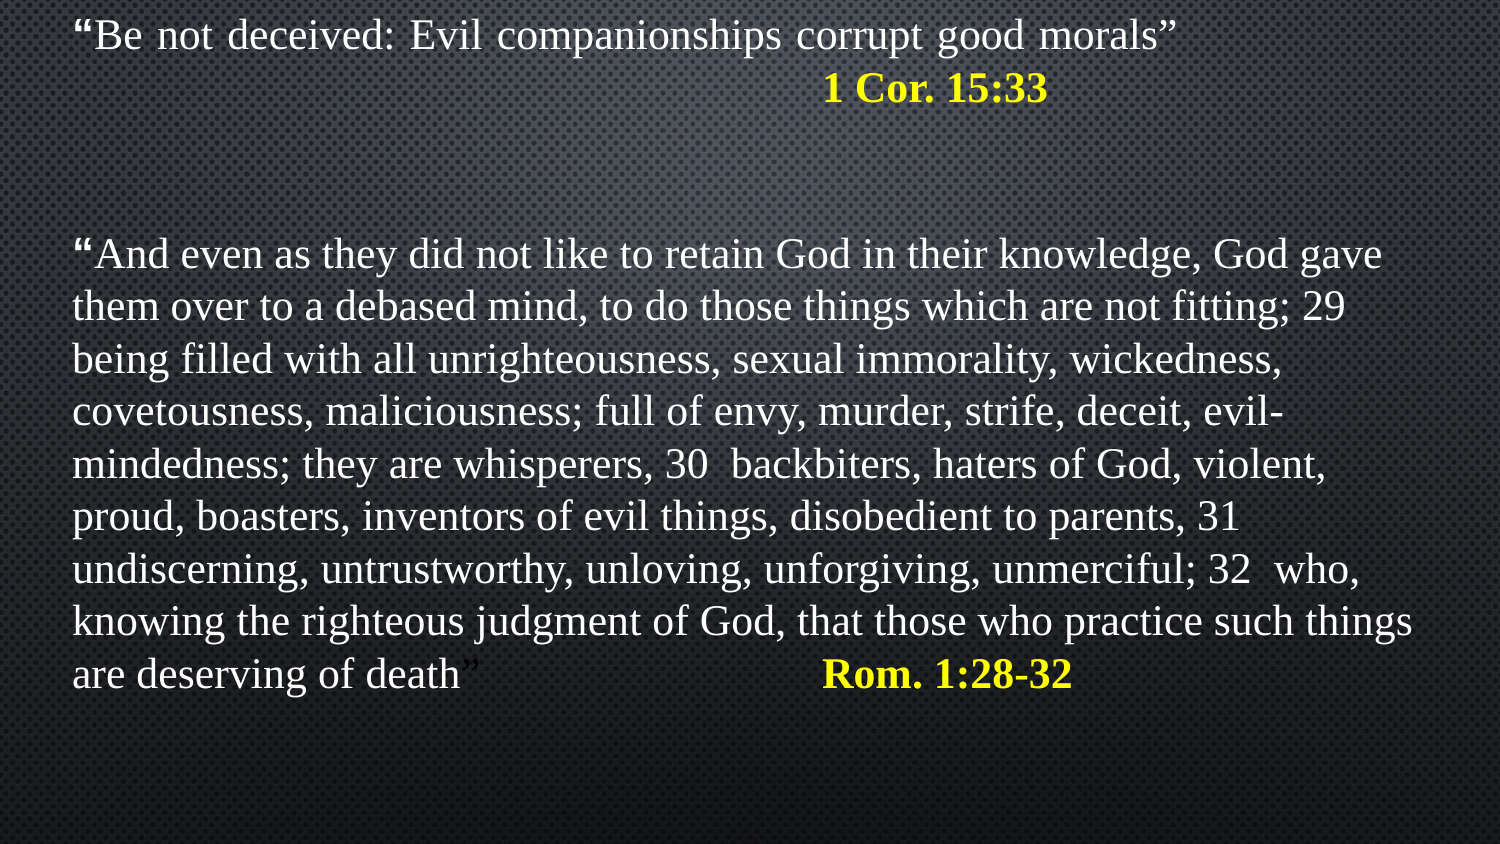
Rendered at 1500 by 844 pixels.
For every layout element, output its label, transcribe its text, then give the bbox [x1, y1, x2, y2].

text_box “Be not deceived: Evil companionships corrupt good morals” 1 Cor. 15:33 “And even as they did not like to retain God in their knowledge, God gave them over to a debased mind, to do those things which are not fitting; 29 being filled with all unrighteousness, sexual immorality, wickedness, covetousness, maliciousness; full of envy, murder, strife, deceit, evil-mindedness; they are whisperers, 30 backbiters, haters of God, violent, proud, boasters, inventors of evil things, disobedient to parents, 31 undiscerning, untrustworthy, unloving, unforgiving, unmerciful; 32 who, knowing the righteous judgment of God, that those who practice such things are deserving of death” Rom. 1:28-32 [57, 0, 1462, 705]
